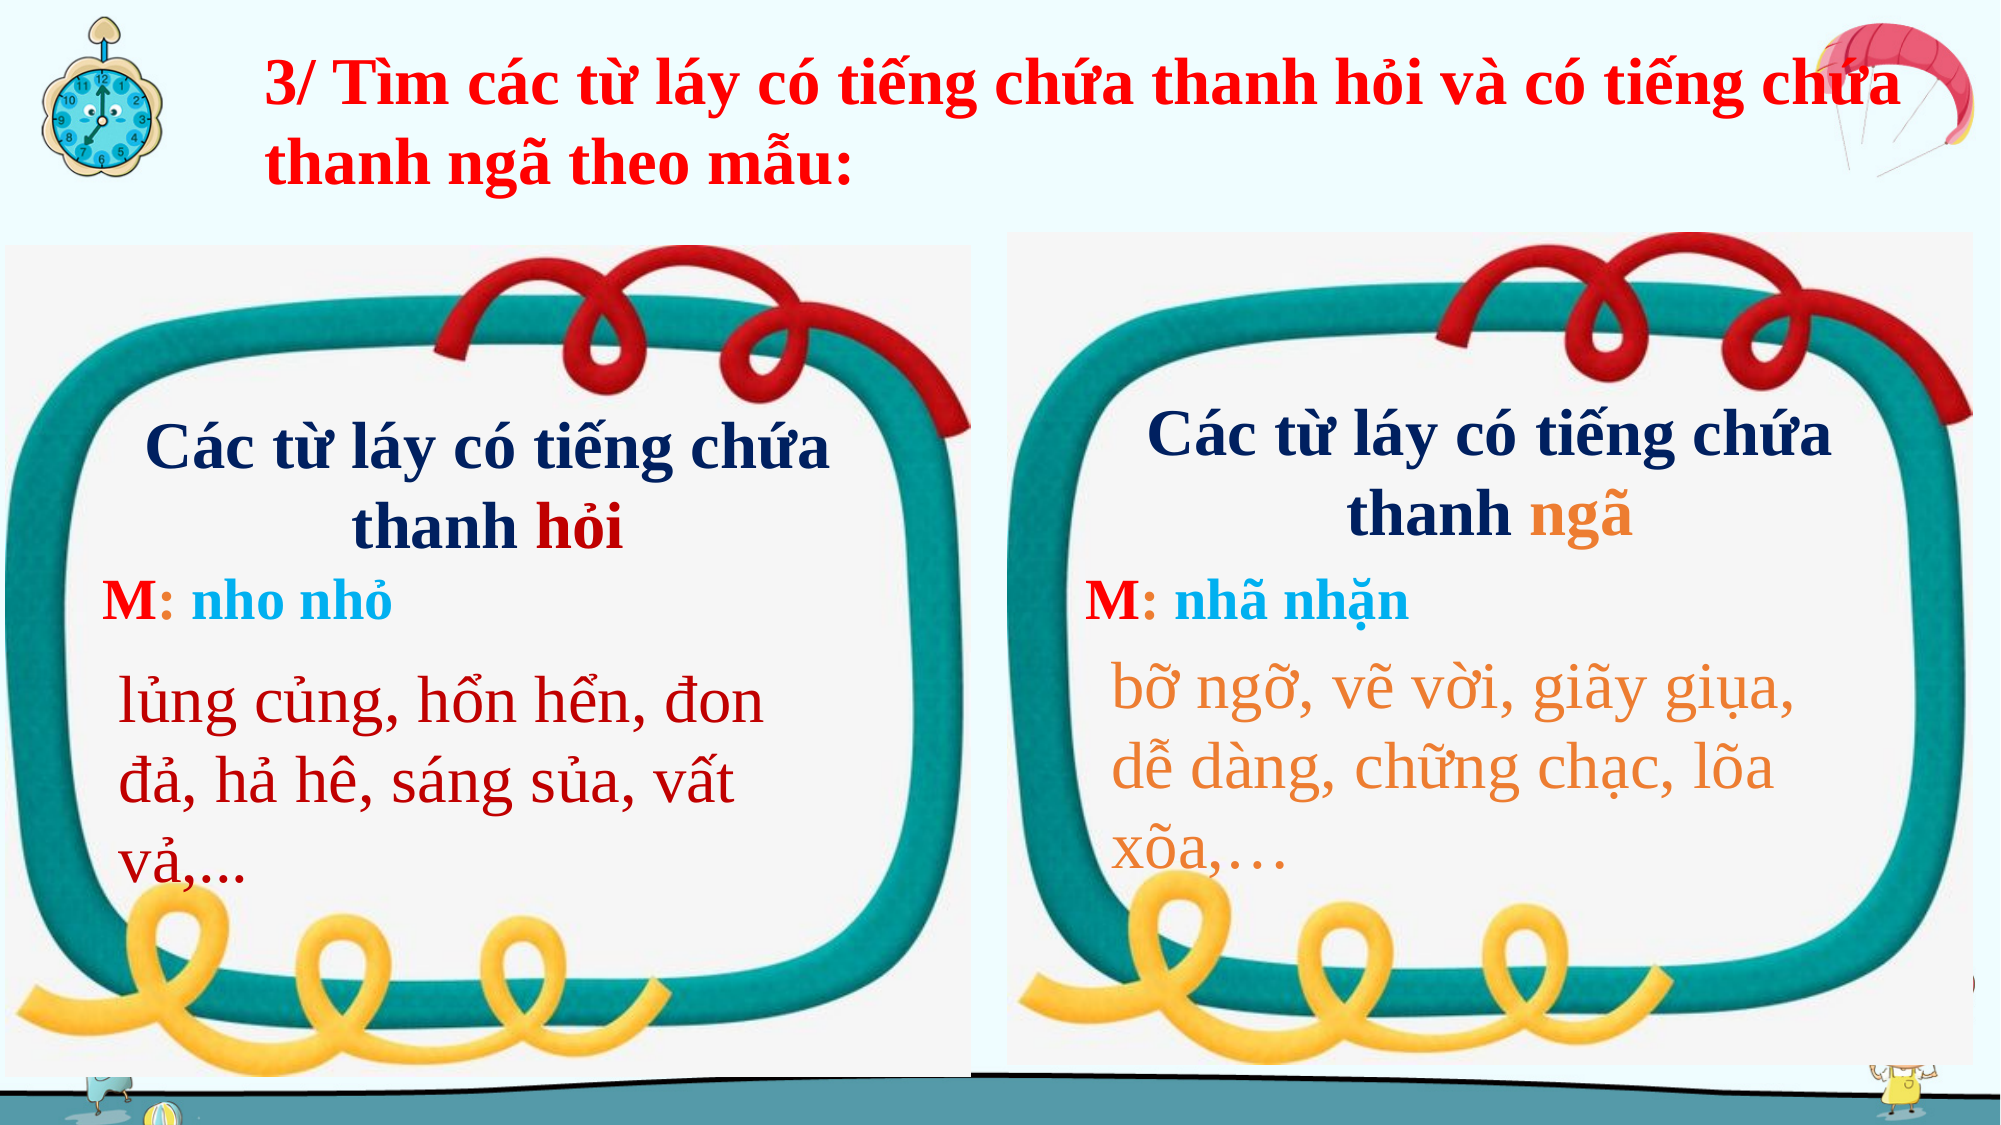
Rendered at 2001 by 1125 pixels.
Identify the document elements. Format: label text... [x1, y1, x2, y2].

picture [0, 0, 2001, 1125]
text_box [1007, 232, 1973, 1065]
text_box 3/ Tìm các từ láy có tiếng chứa thanh hỏi và có tiếng chứa thanh ngã theo mẫu: [249, 30, 1973, 206]
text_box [5, 245, 971, 1077]
